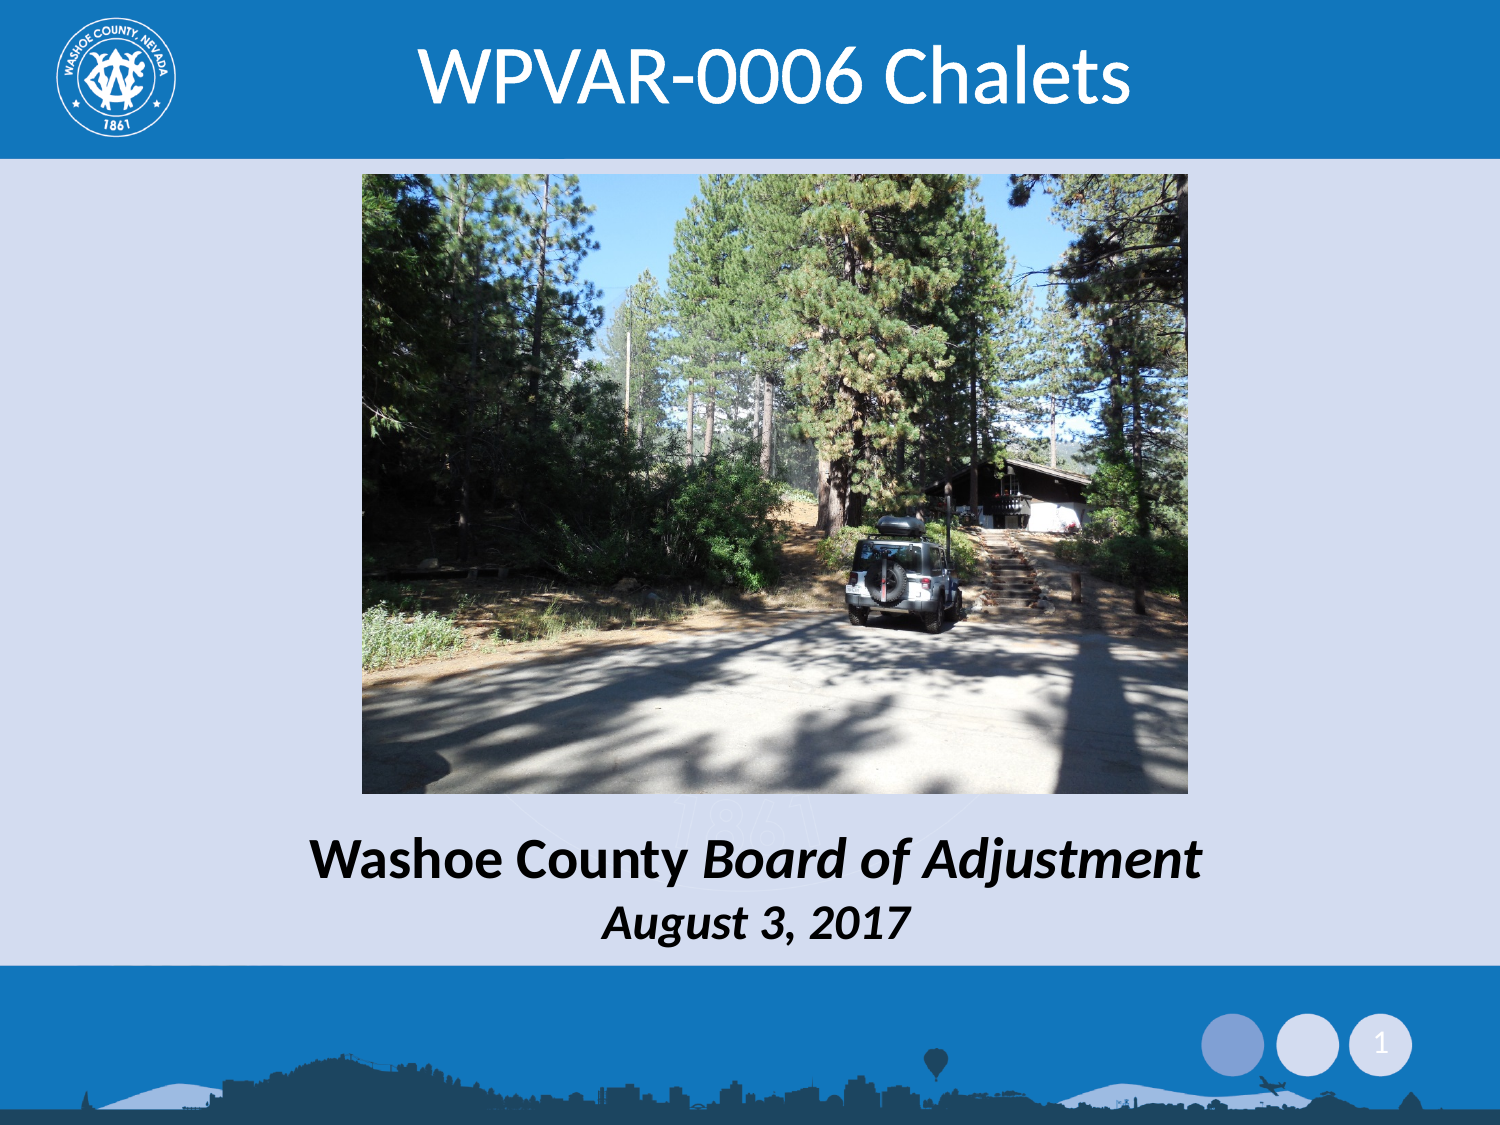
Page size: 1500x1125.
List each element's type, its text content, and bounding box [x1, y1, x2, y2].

picture [0, 0, 1500, 1125]
subtitle Washoe County Board of Adjustment August 3, 2017 [75, 812, 1438, 988]
title WPVAR-0006 Chalets [99, 12, 1450, 146]
